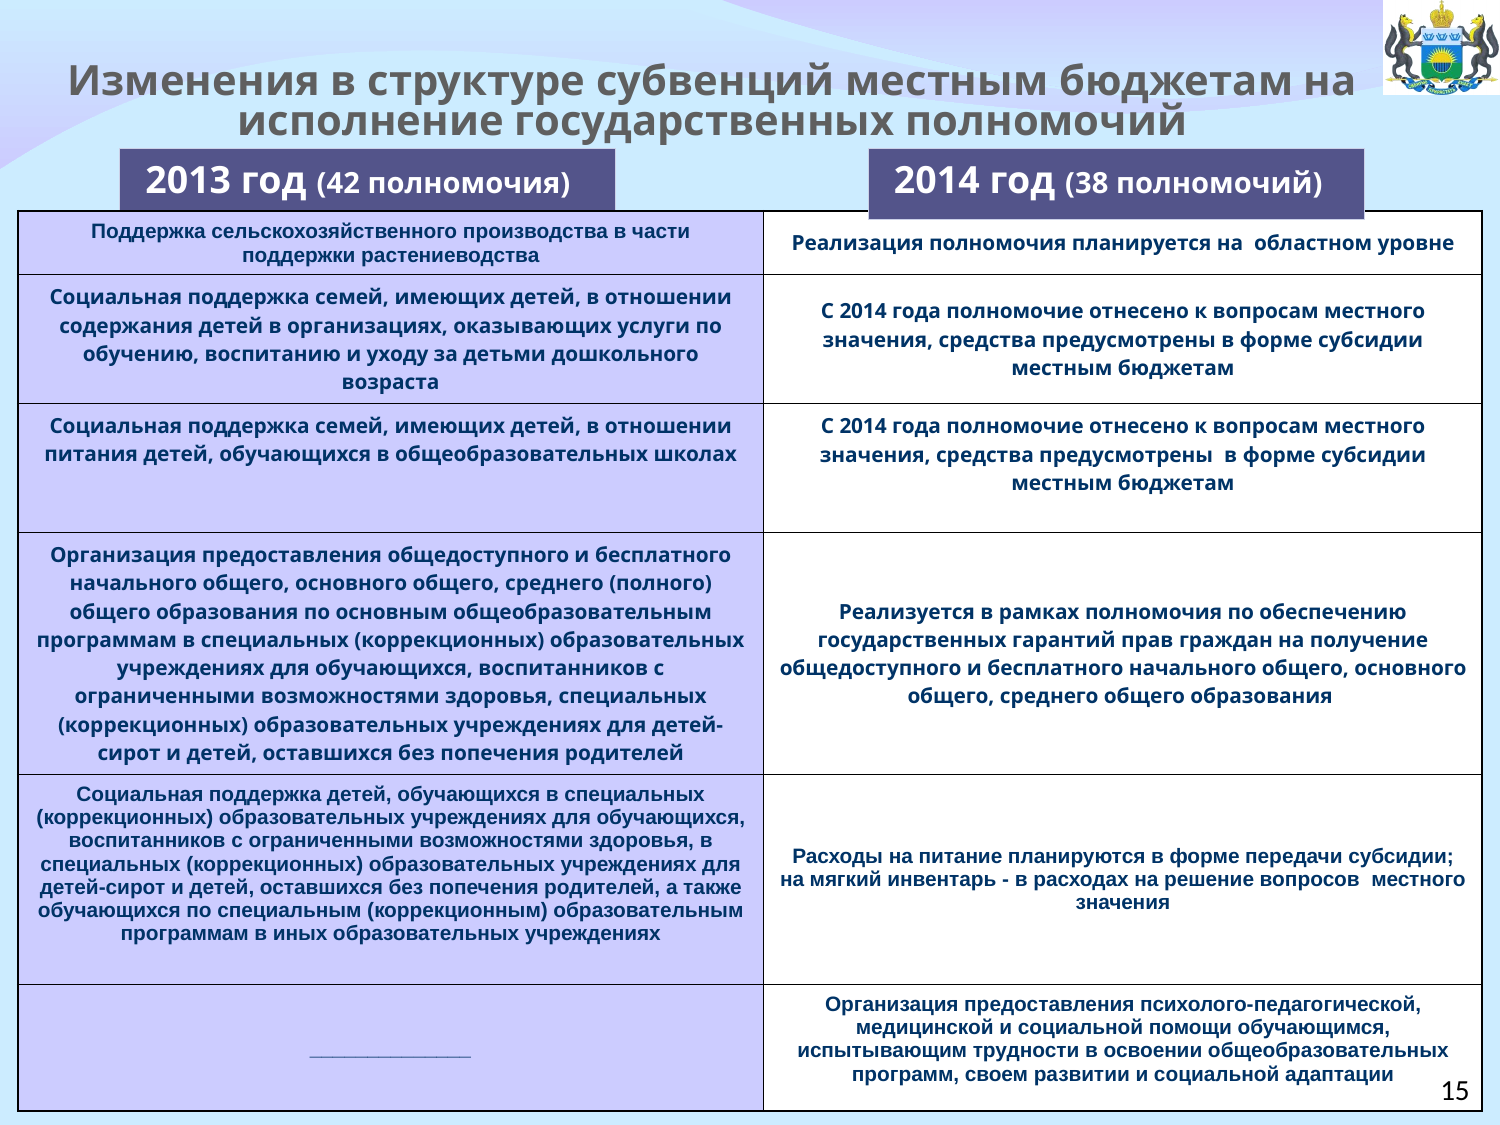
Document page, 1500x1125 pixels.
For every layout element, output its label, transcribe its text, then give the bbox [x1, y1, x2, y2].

table_cell ______________ [19, 985, 763, 1110]
text_box Изменения в структуре субвенций местным бюджетам на исполнение государственных полномочий [17, 47, 1408, 161]
table_cell Социальная поддержка детей, обучающихся в специальных (коррекционных) образовательных учреждениях для обучающихся, воспитанников с ограниченными возможностями здоровья, в специальных (коррекционных) образовательных учреждениях для детей-сирот и детей, оставшихся без попечения родителей, а также обучающихся по специальным (коррекционным) образовательным программам в иных образовательных учреждениях [19, 775, 763, 984]
text_box 2013 год (42 полномочия) [119, 148, 616, 210]
picture [1383, 0, 1500, 95]
table_cell С 2014 года полномочие отнесено к вопросам местного значения, средства предусмотрены в форме субсидии местным бюджетам [764, 275, 1481, 403]
table_cell С 2014 года полномочие отнесено к вопросам местного значения, средства предусмотрены в форме субсидии местным бюджетам [764, 404, 1481, 532]
table_cell Расходы на питание планируются в форме передачи субсидии; на мягкий инвентарь - в расходах на решение вопросов местного значения [764, 775, 1481, 984]
table_header Реализация полномочия планируется на областном уровне [764, 212, 1481, 274]
text_box 2014 год (38 полномочий) [868, 148, 1365, 220]
slide_number 14 [1344, 1046, 1470, 1107]
table_cell Организация предоставления общедоступного и бесплатного начального общего, основного общего, среднего (полного) общего образования по основным общеобразовательным программам в специальных (коррекционных) образовательных учреждениях для обучающихся, воспитанников с ограниченными возможностями здоровья, специальных (коррекционных) образовательных учреждениях для детей-сирот и детей, оставшихся без попечения родителей [19, 533, 763, 774]
table_cell Социальная поддержка семей, имеющих детей, в отношении содержания детей в организациях, оказывающих услуги по обучению, воспитанию и уходу за детьми дошкольного возраста [19, 275, 763, 403]
table_cell Социальная поддержка семей, имеющих детей, в отношении питания детей, обучающихся в общеобразовательных школах [19, 404, 763, 532]
table_header Поддержка сельскохозяйственного производства в части поддержки растениеводства [19, 212, 763, 274]
table_cell Реализуется в рамках полномочия по обеспечению государственных гарантий прав граждан на получение общедоступного и бесплатного начального общего, основного общего, среднего общего образования [764, 533, 1481, 774]
table_cell Организация предоставления психолого-педагогической, медицинской и социальной помощи обучающимся, испытывающим трудности в освоении общеобразовательных программ, своем развитии и социальной адаптации [764, 985, 1481, 1110]
